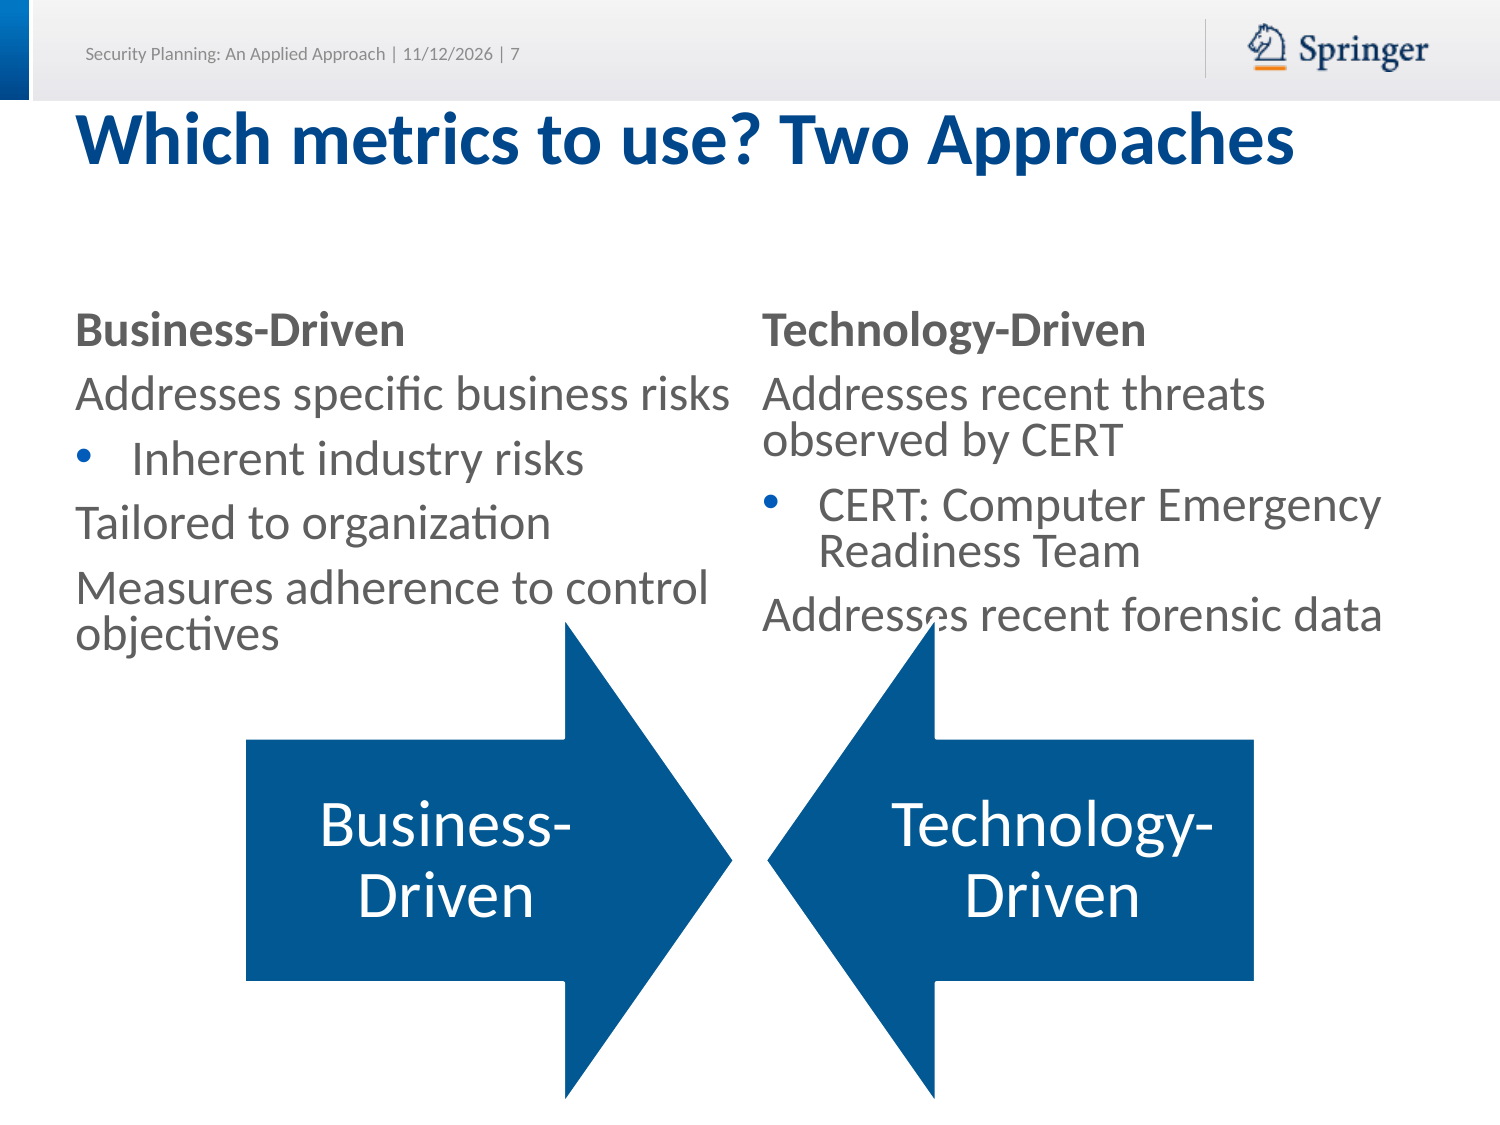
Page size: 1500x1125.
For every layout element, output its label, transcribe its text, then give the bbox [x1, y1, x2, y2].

list Addresses recent threats observed by CERT CERT: Computer Emergency Readiness Team Addresses recent forensic data [761, 375, 1425, 1005]
picture [33, 0, 1500, 101]
title Which metrics to use? Two Approaches [75, 99, 1425, 182]
list Technology-Driven [761, 251, 1425, 357]
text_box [243, 562, 1257, 1125]
list Business-Driven [75, 251, 738, 357]
list Addresses specific business risks Inherent industry risks Tailored to organization Measures adherence to control objectives [75, 375, 738, 1005]
